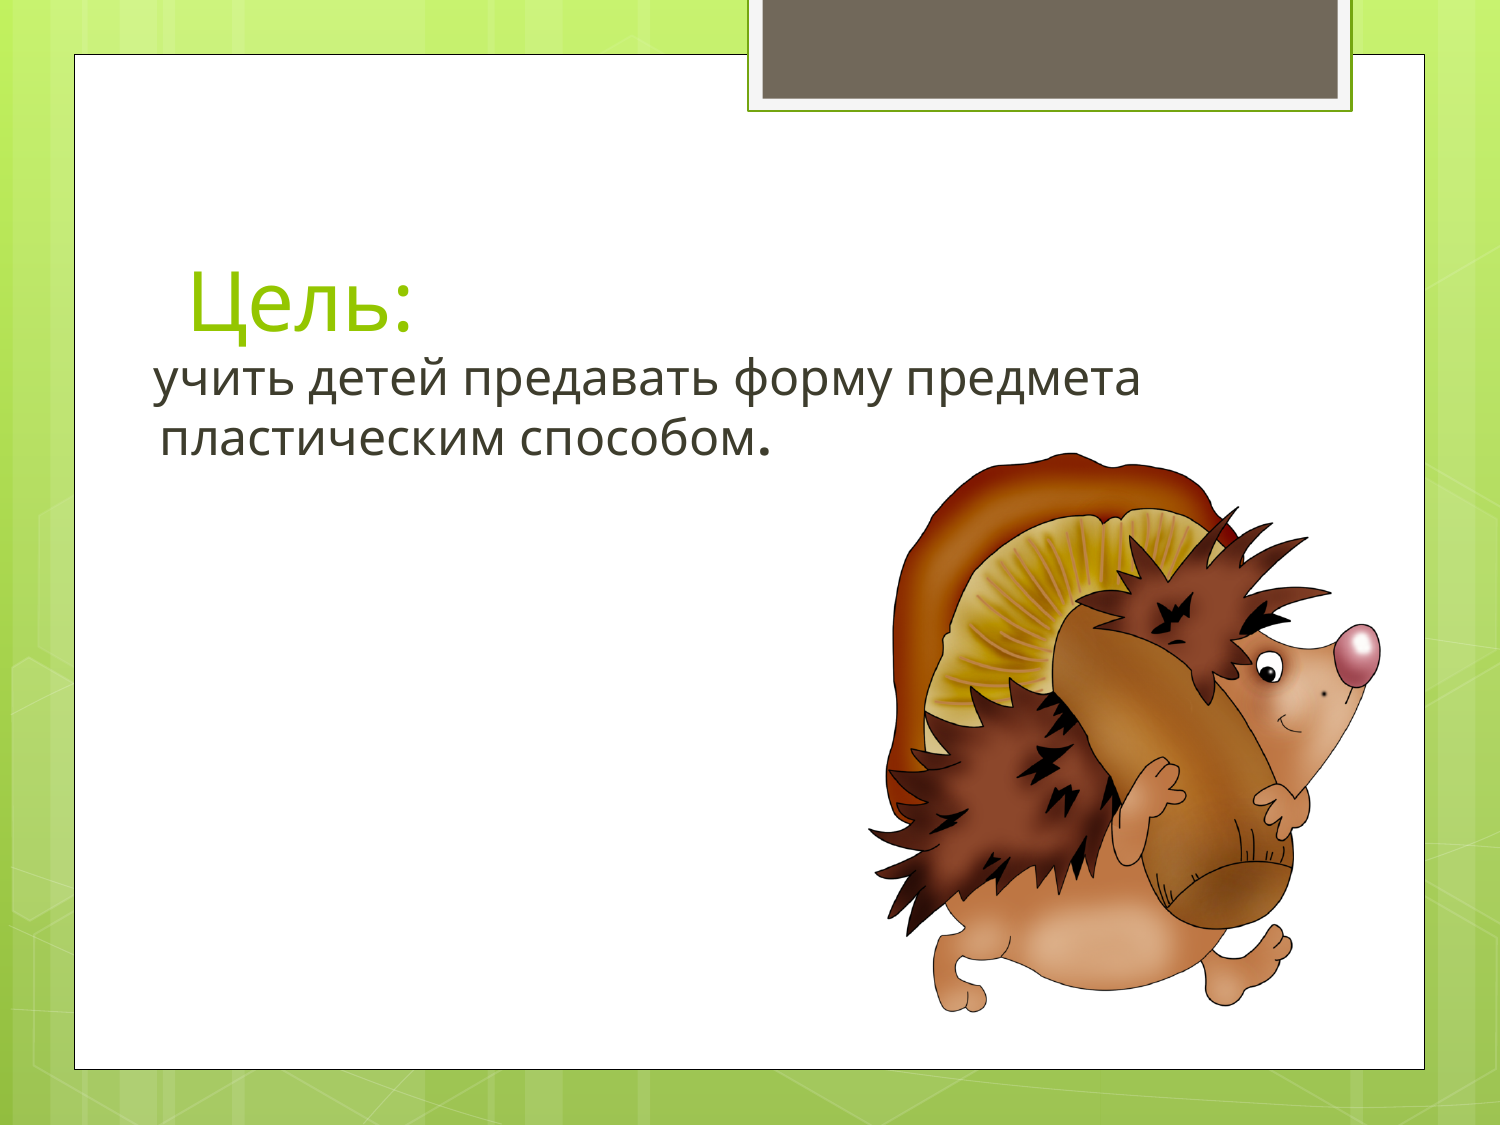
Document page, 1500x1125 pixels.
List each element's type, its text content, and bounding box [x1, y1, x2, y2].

picture [855, 433, 1401, 1044]
list учить детей предавать форму предмета пластическим способом. [88, 338, 1439, 603]
title Цель: [171, 168, 1324, 338]
